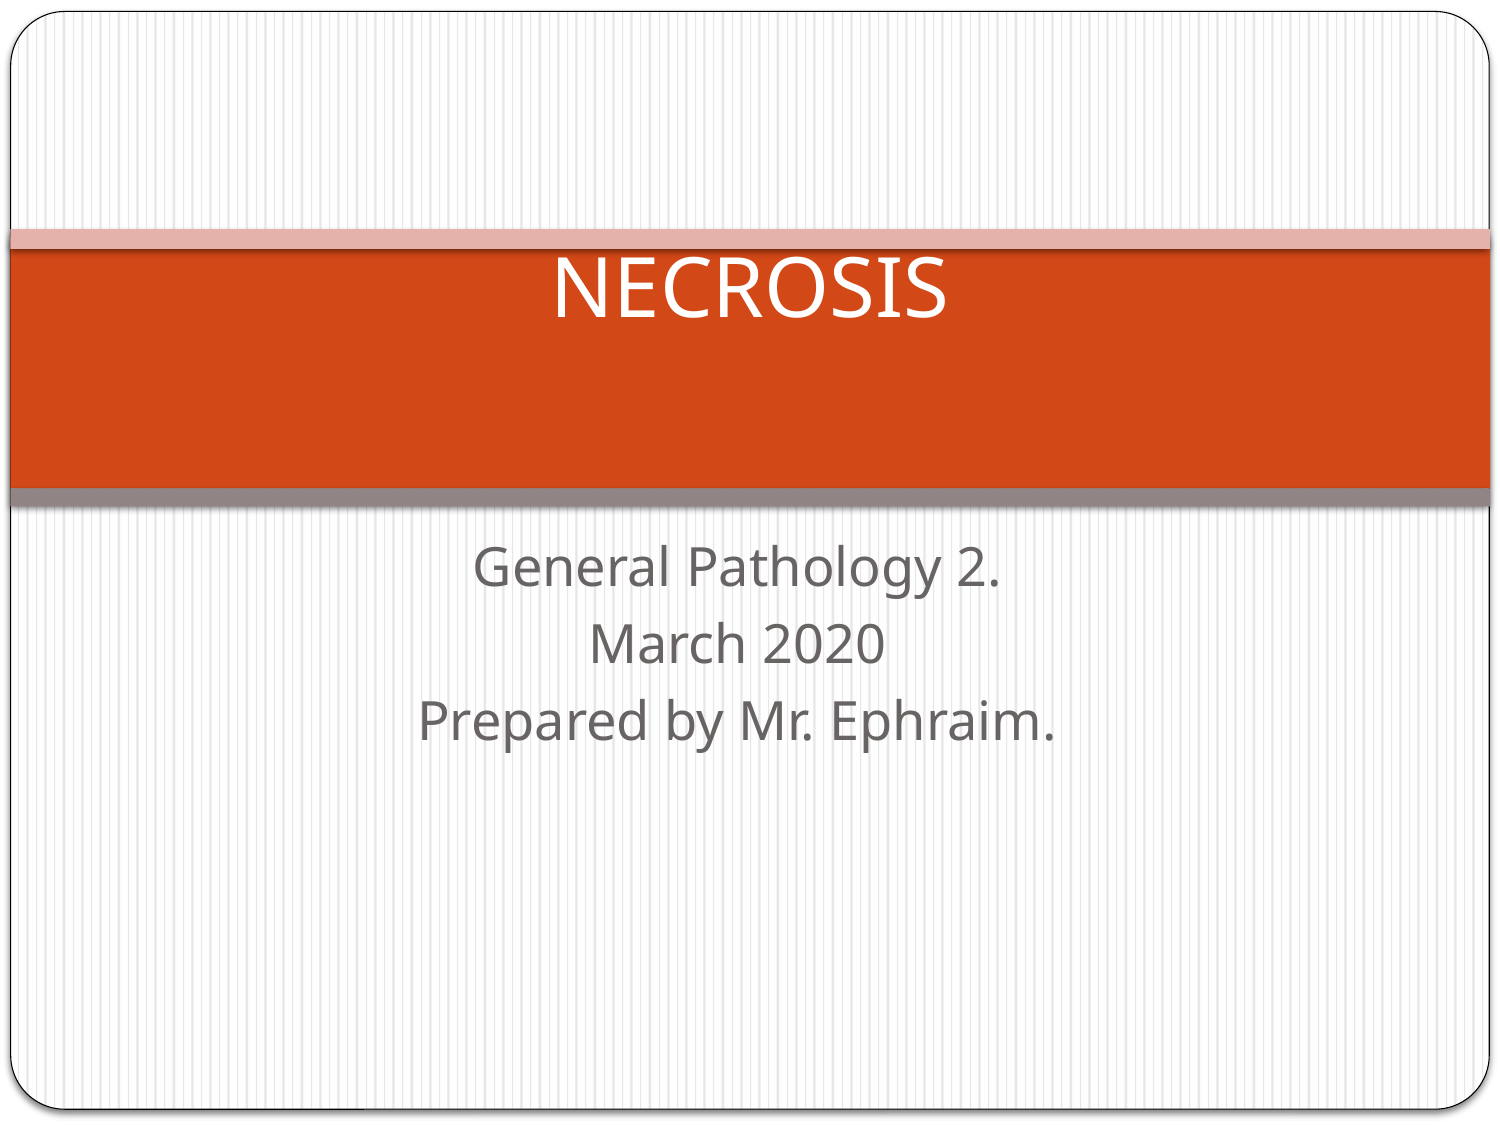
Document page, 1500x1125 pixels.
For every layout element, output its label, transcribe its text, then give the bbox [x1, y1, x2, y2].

title NECROSIS [112, 162, 1388, 413]
subtitle General Pathology 2. March 2020 Prepared by Mr. Ephraim. [212, 525, 1263, 788]
